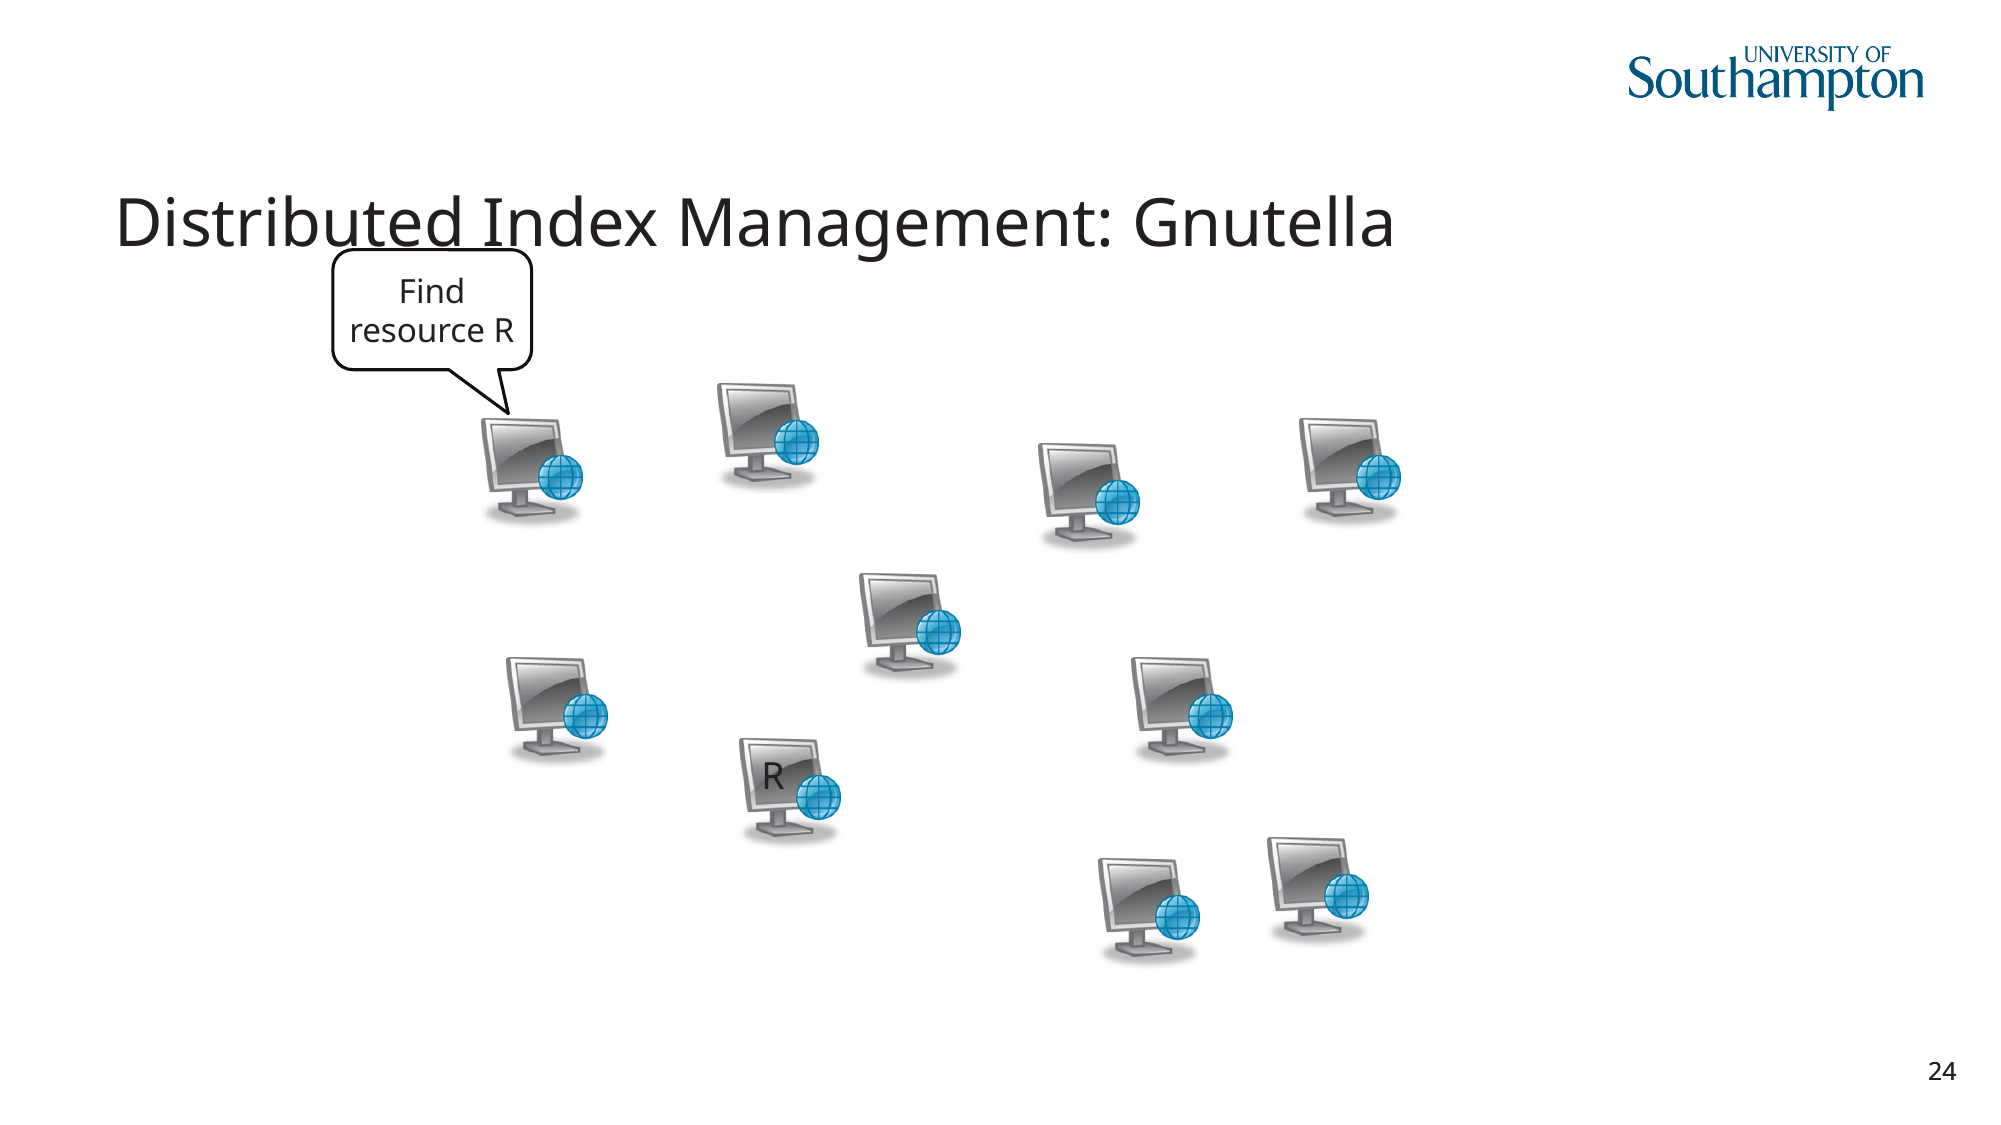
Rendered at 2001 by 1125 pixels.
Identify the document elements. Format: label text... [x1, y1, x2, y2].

picture [1629, 71, 1648, 95]
picture [1028, 433, 1149, 554]
picture [706, 373, 828, 494]
picture [1088, 848, 1209, 969]
picture [1121, 647, 1242, 768]
picture [1629, 46, 1924, 111]
picture [1257, 827, 1378, 948]
title Distributed Index Management: Gnutella [102, 113, 1898, 268]
picture [1869, 48, 1877, 60]
picture [471, 408, 592, 529]
picture [1289, 408, 1410, 529]
text_box Find resource R [332, 249, 532, 408]
picture [496, 647, 617, 768]
picture [729, 728, 850, 849]
picture [849, 563, 970, 684]
slide_number 24 [1897, 1046, 1969, 1094]
